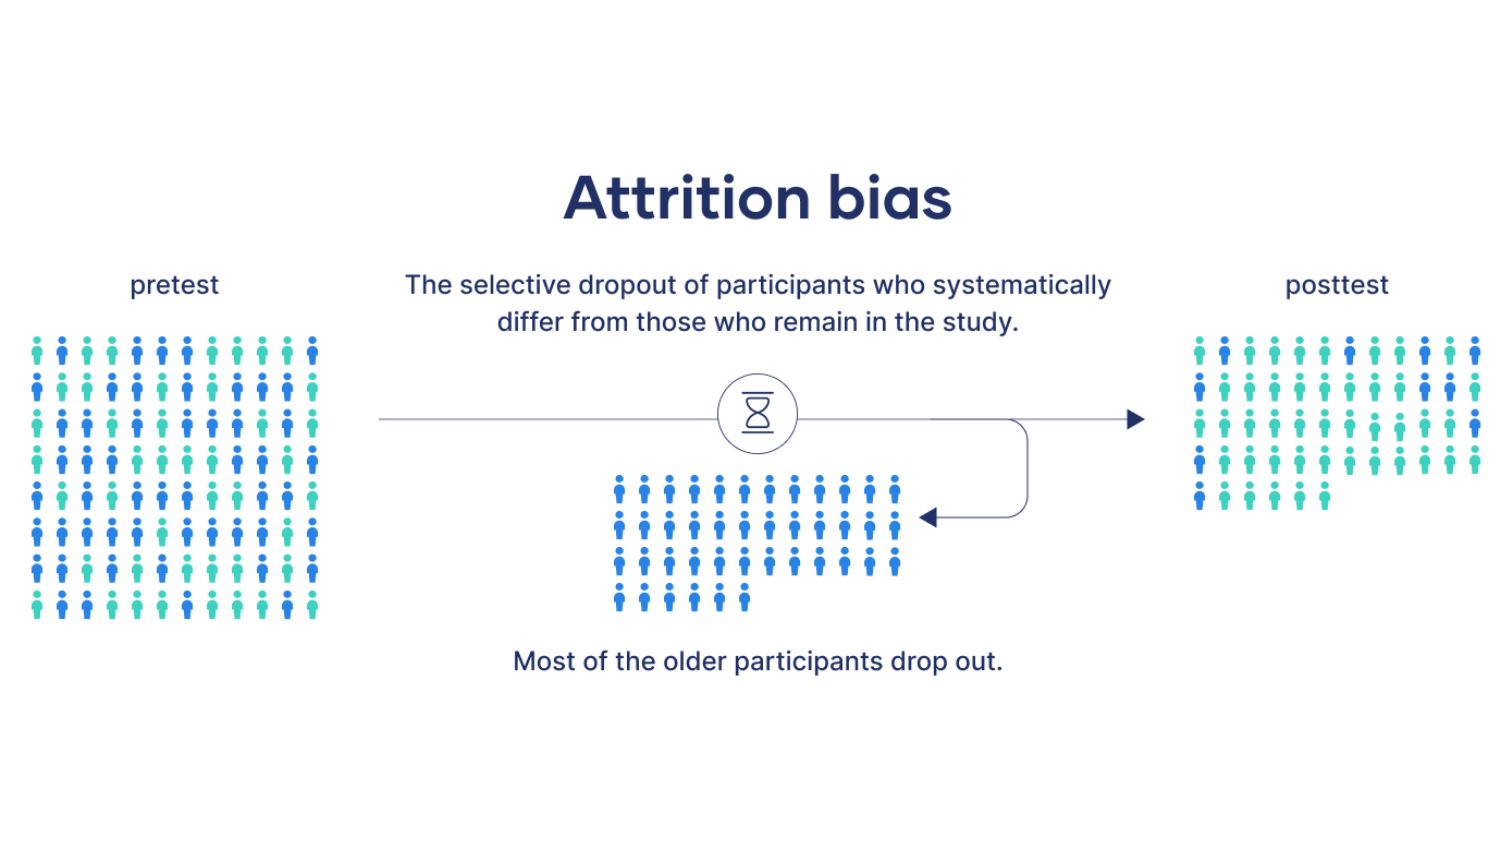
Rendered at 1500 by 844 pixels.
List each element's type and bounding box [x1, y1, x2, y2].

picture [0, 152, 1500, 691]
